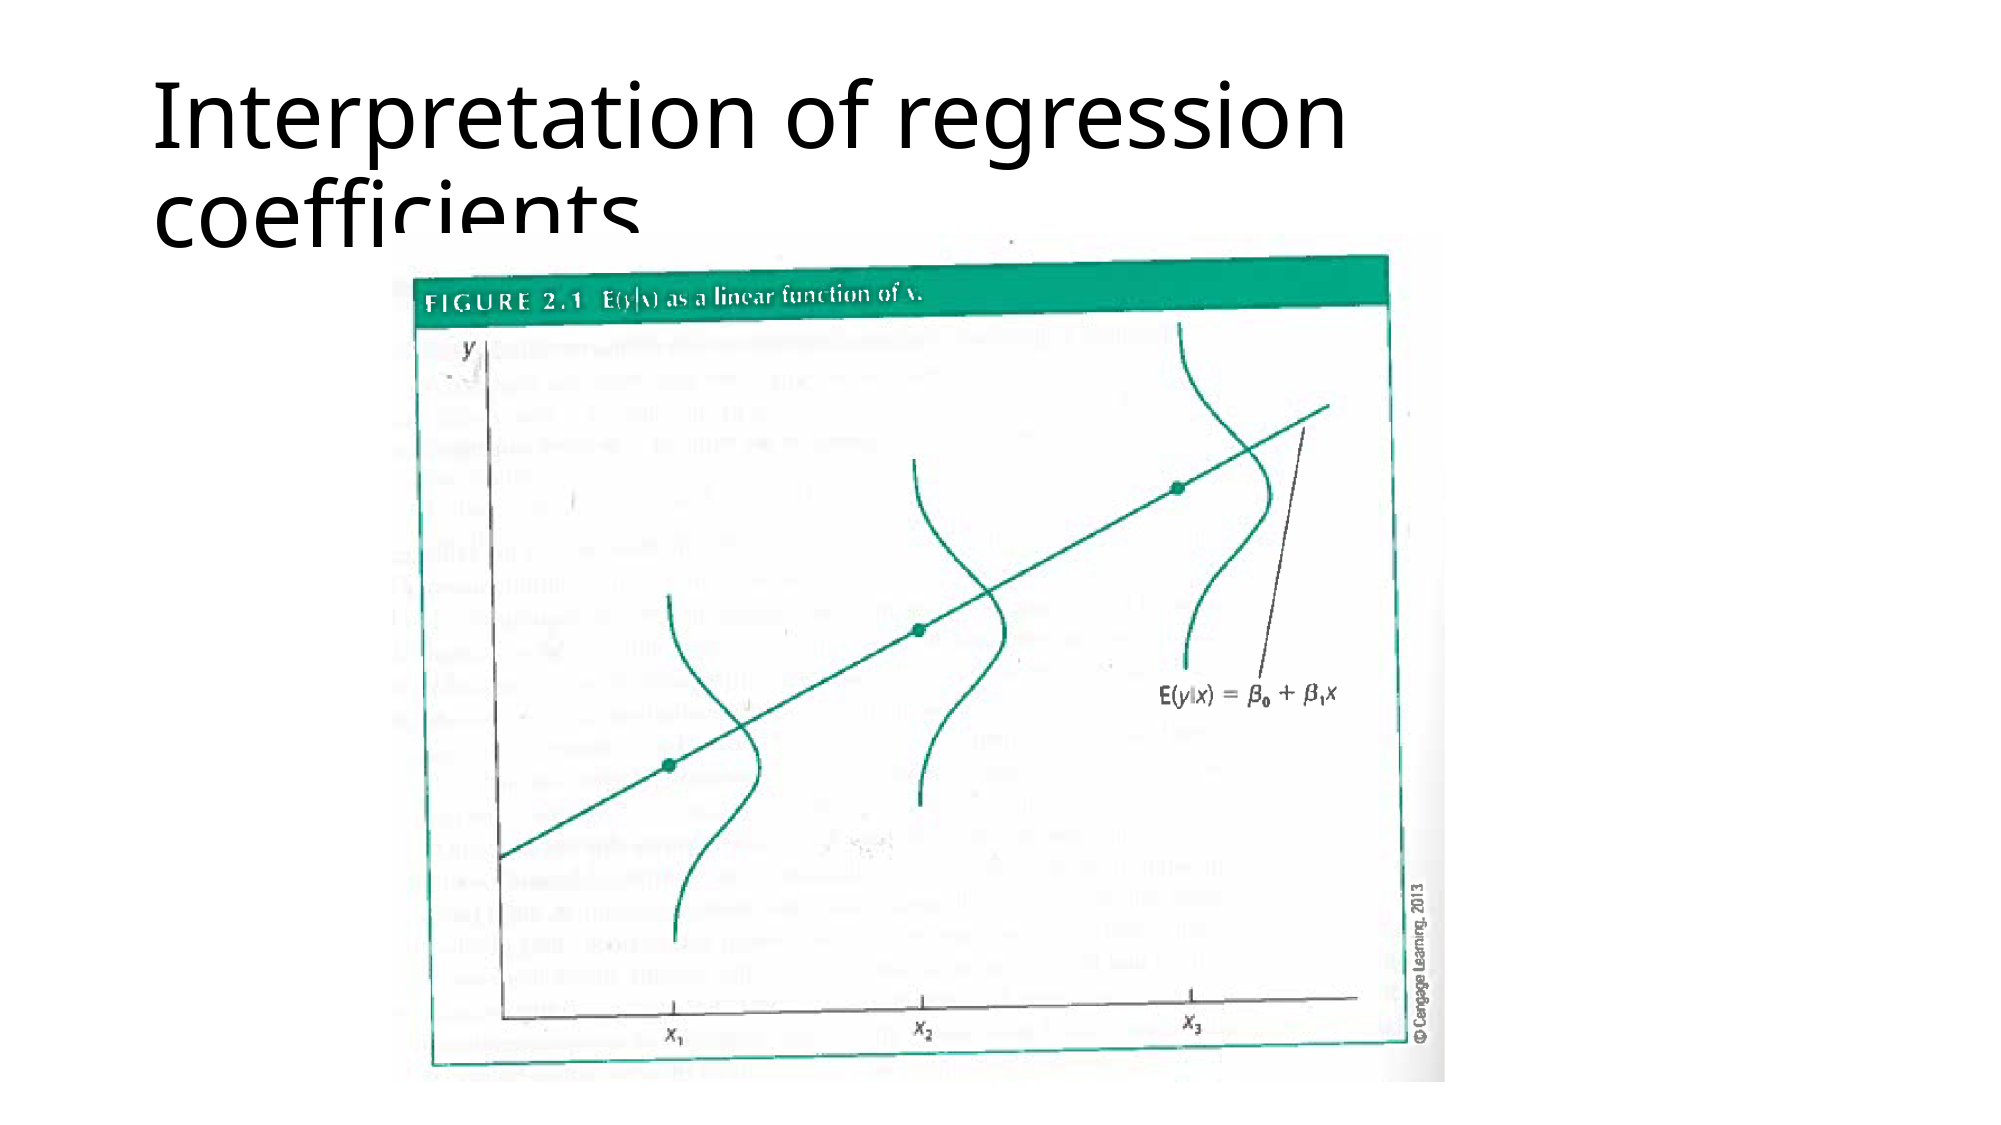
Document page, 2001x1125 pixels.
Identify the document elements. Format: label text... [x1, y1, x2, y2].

picture [392, 233, 1445, 1082]
text_box Interpretation of regression coefficients [137, 59, 1863, 278]
